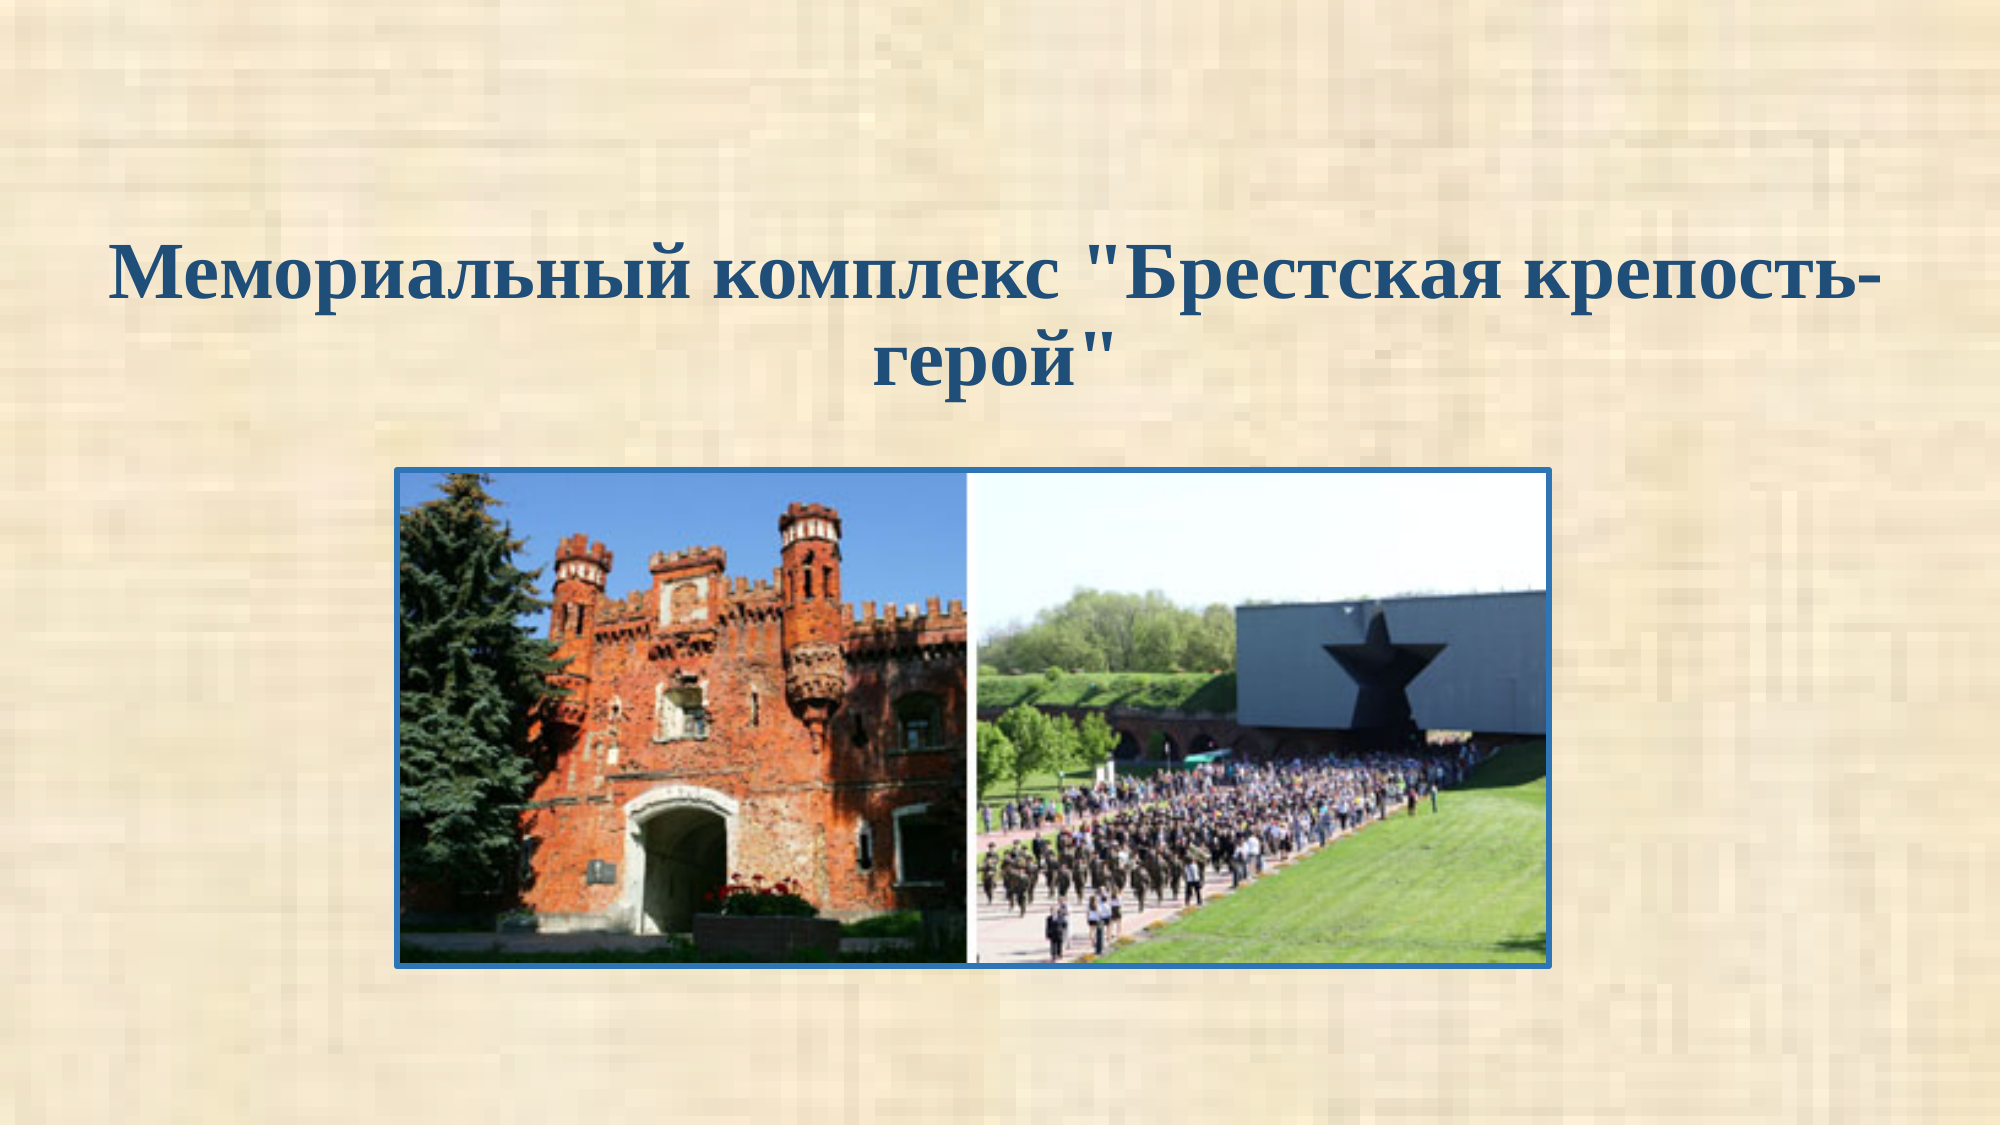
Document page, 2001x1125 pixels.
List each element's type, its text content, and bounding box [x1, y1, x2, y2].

picture [399, 473, 1546, 963]
title Мемориальный комплекс "Брестская крепость-герой" [80, 217, 1914, 508]
